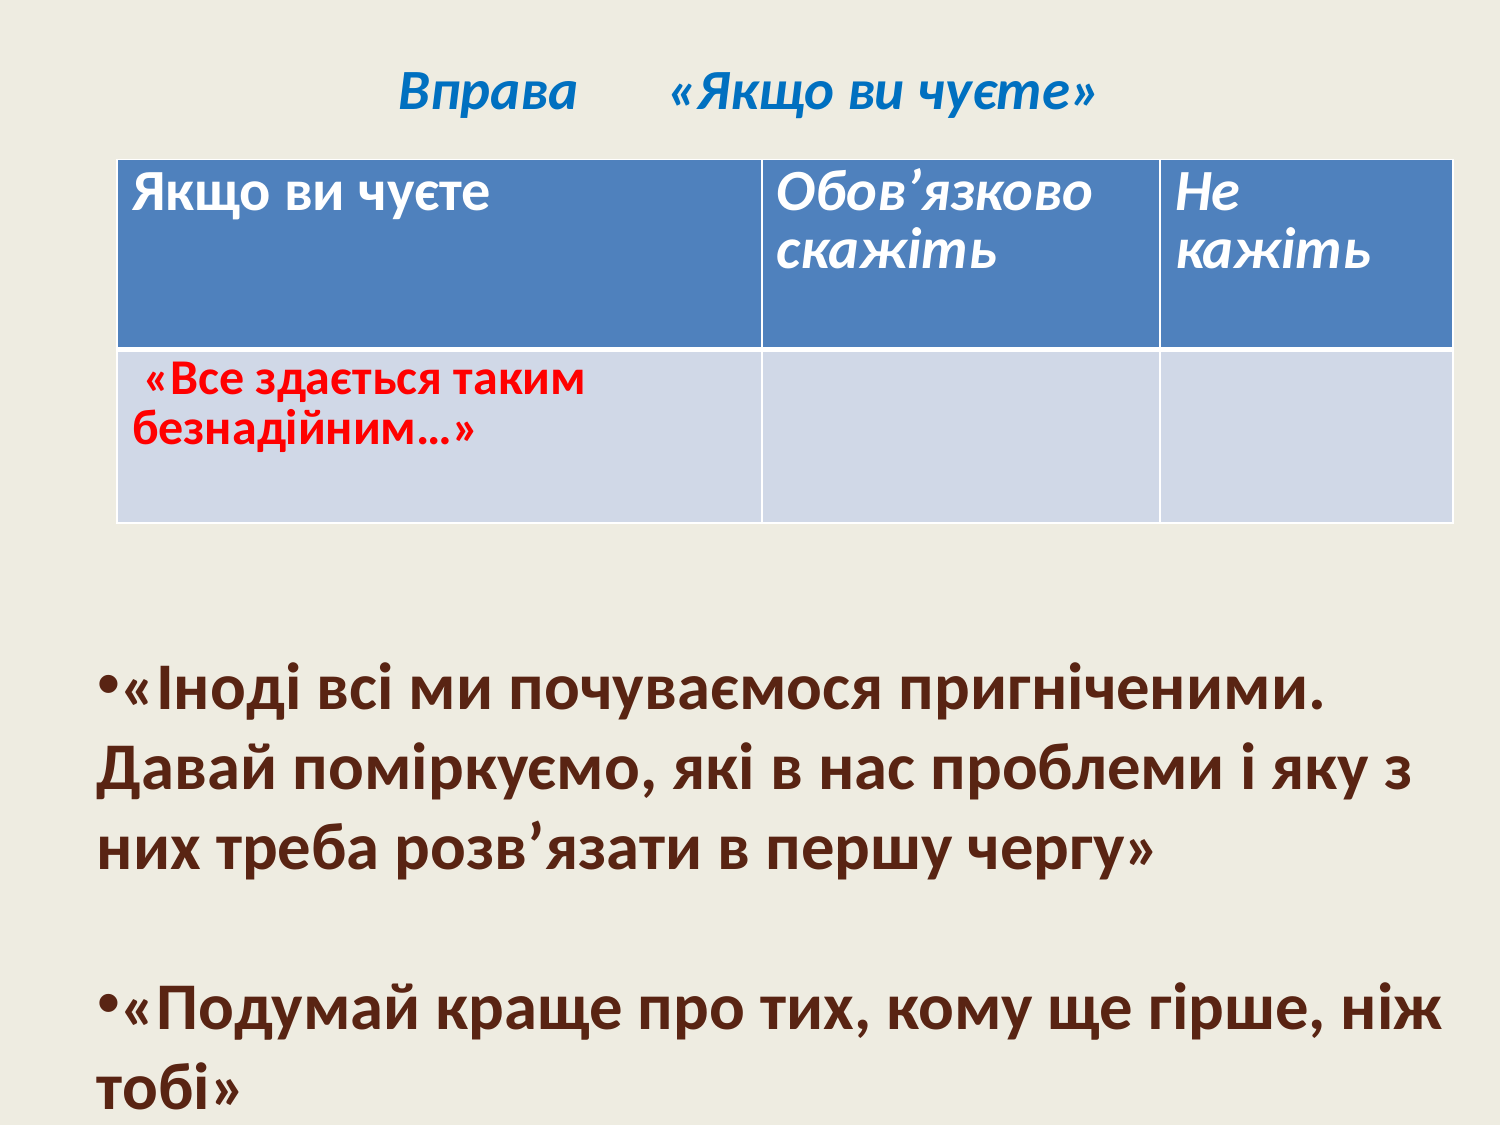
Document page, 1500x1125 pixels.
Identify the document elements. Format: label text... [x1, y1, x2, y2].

table_header Не кажіть [1161, 160, 1452, 347]
table_cell «Все здається таким безнадійним…» [118, 352, 761, 522]
text_box «Іноді всі ми почуваємося пригніченими. Давай поміркуємо, які в нас проблеми і яку з них треба розв’язати в першу чергу» «Подумай краще про тих, кому ще гірше, ніж тобі» [81, 635, 1465, 1125]
table_header Обов’язково скажіть [763, 160, 1159, 347]
table_cell [763, 352, 1159, 522]
table_header Якщо ви чуєте [118, 160, 761, 347]
table_cell [1161, 352, 1452, 522]
title Вправа «Якщо ви чуєте» [75, 45, 1425, 129]
